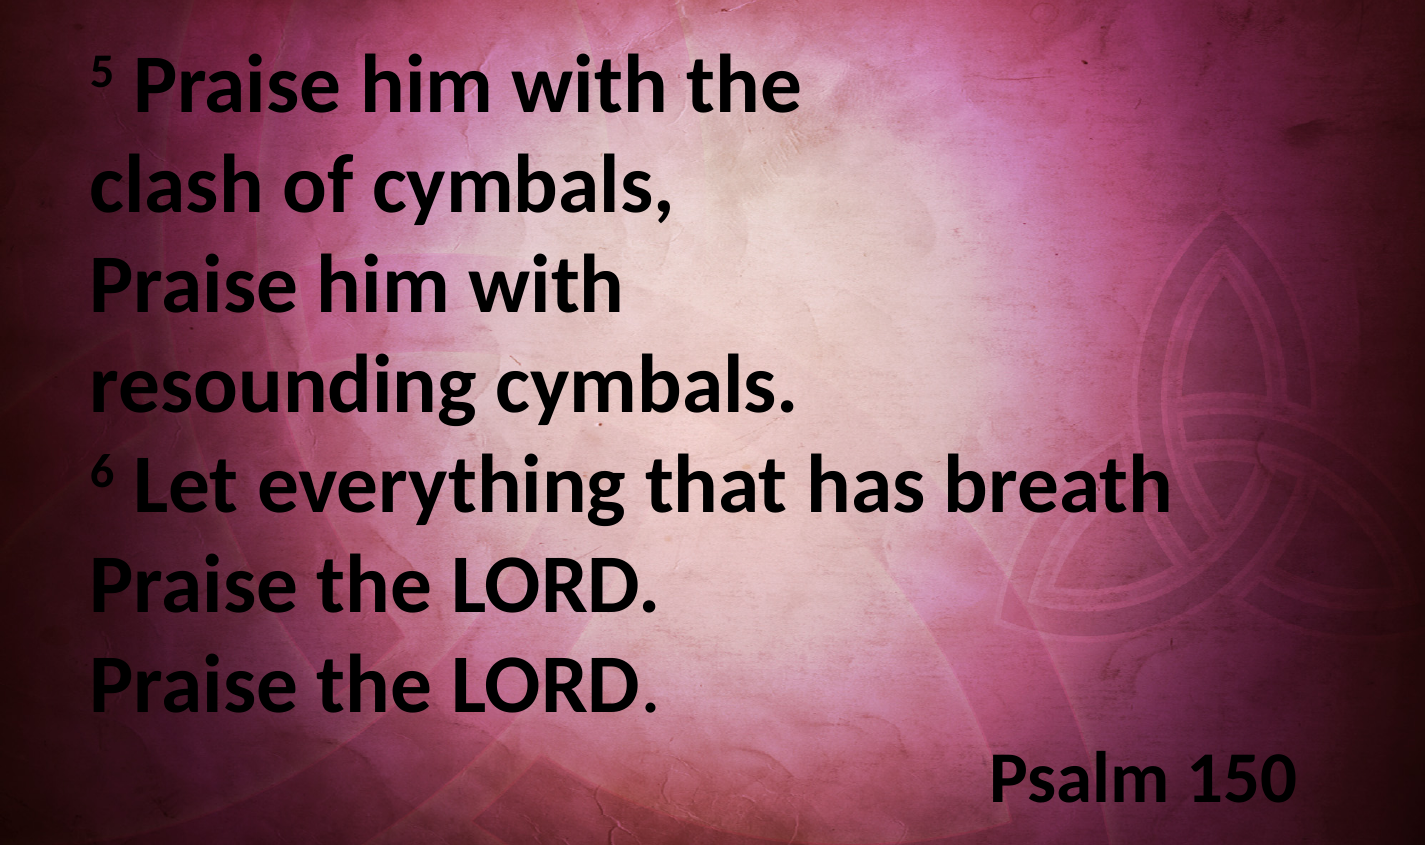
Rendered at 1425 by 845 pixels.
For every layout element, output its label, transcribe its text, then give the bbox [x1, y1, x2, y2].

text_box 5 Praise him with the clash of cymbals, Praise him with resounding cymbals. 6 Let everything that has breath Praise the LORD. Praise the LORD. Psalm 150 [75, 22, 1313, 825]
picture [0, 0, 1425, 845]
